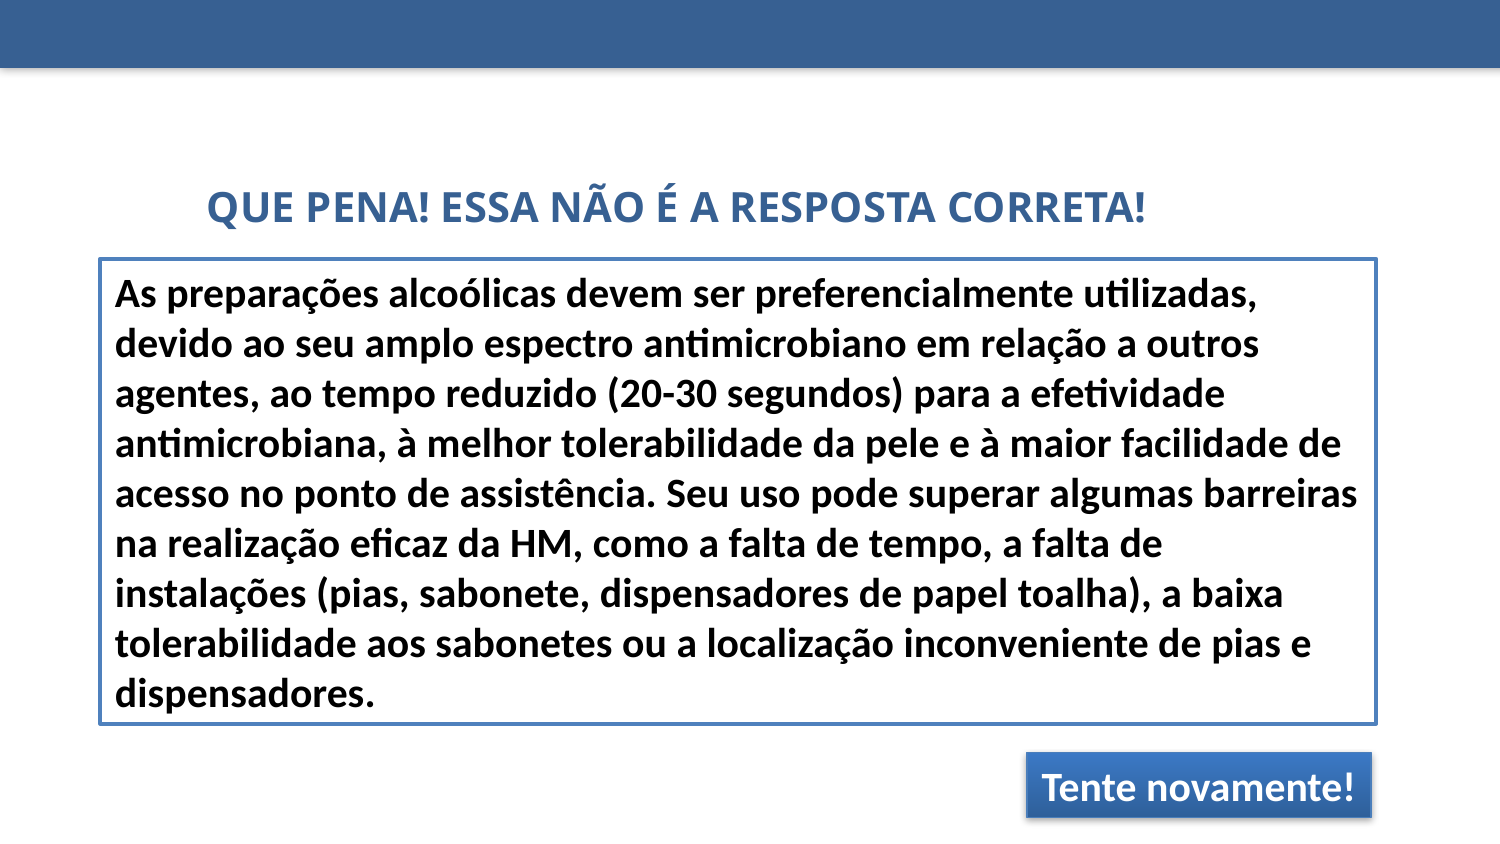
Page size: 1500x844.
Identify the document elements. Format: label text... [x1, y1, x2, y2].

text_box [0, 0, 1500, 68]
text_box As preparações alcoólicas devem ser preferencialmente utilizadas, devido ao seu amplo espectro antimicrobiano em relação a outros agentes, ao tempo reduzido (20-30 segundos) para a efetividade antimicrobiana, à melhor tolerabilidade da pele e à maior facilidade de acesso no ponto de assistência. Seu uso pode superar algumas barreiras na realização eficaz da HM, como a falta de tempo, a falta de instalações (pias, sabonete, dispensadores de papel toalha), a baixa tolerabilidade aos sabonetes ou a localização inconveniente de pias e dispensadores. [98, 257, 1378, 726]
text_box Tente novamente! [1026, 752, 1372, 818]
text_box Que pena! Essa não é a resposta correta! [192, 173, 1173, 239]
